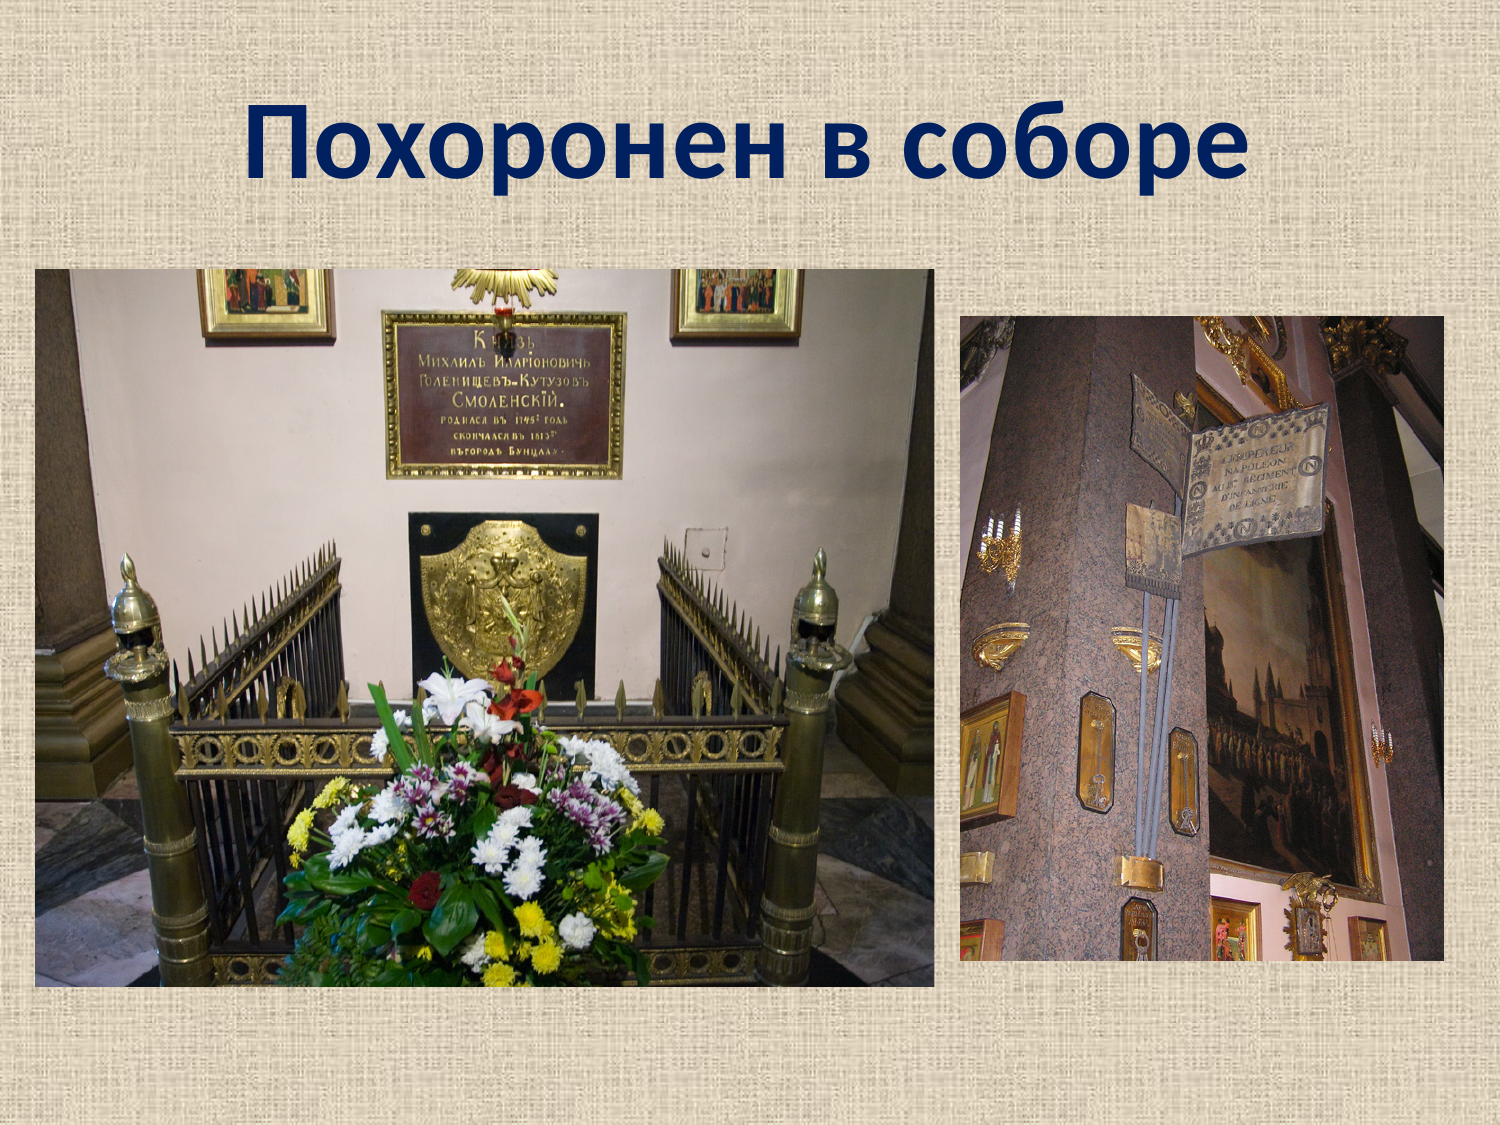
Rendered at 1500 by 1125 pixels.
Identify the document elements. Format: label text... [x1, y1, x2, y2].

picture [0, 0, 1500, 1125]
text_box Похоронен в соборе [226, 58, 1269, 209]
